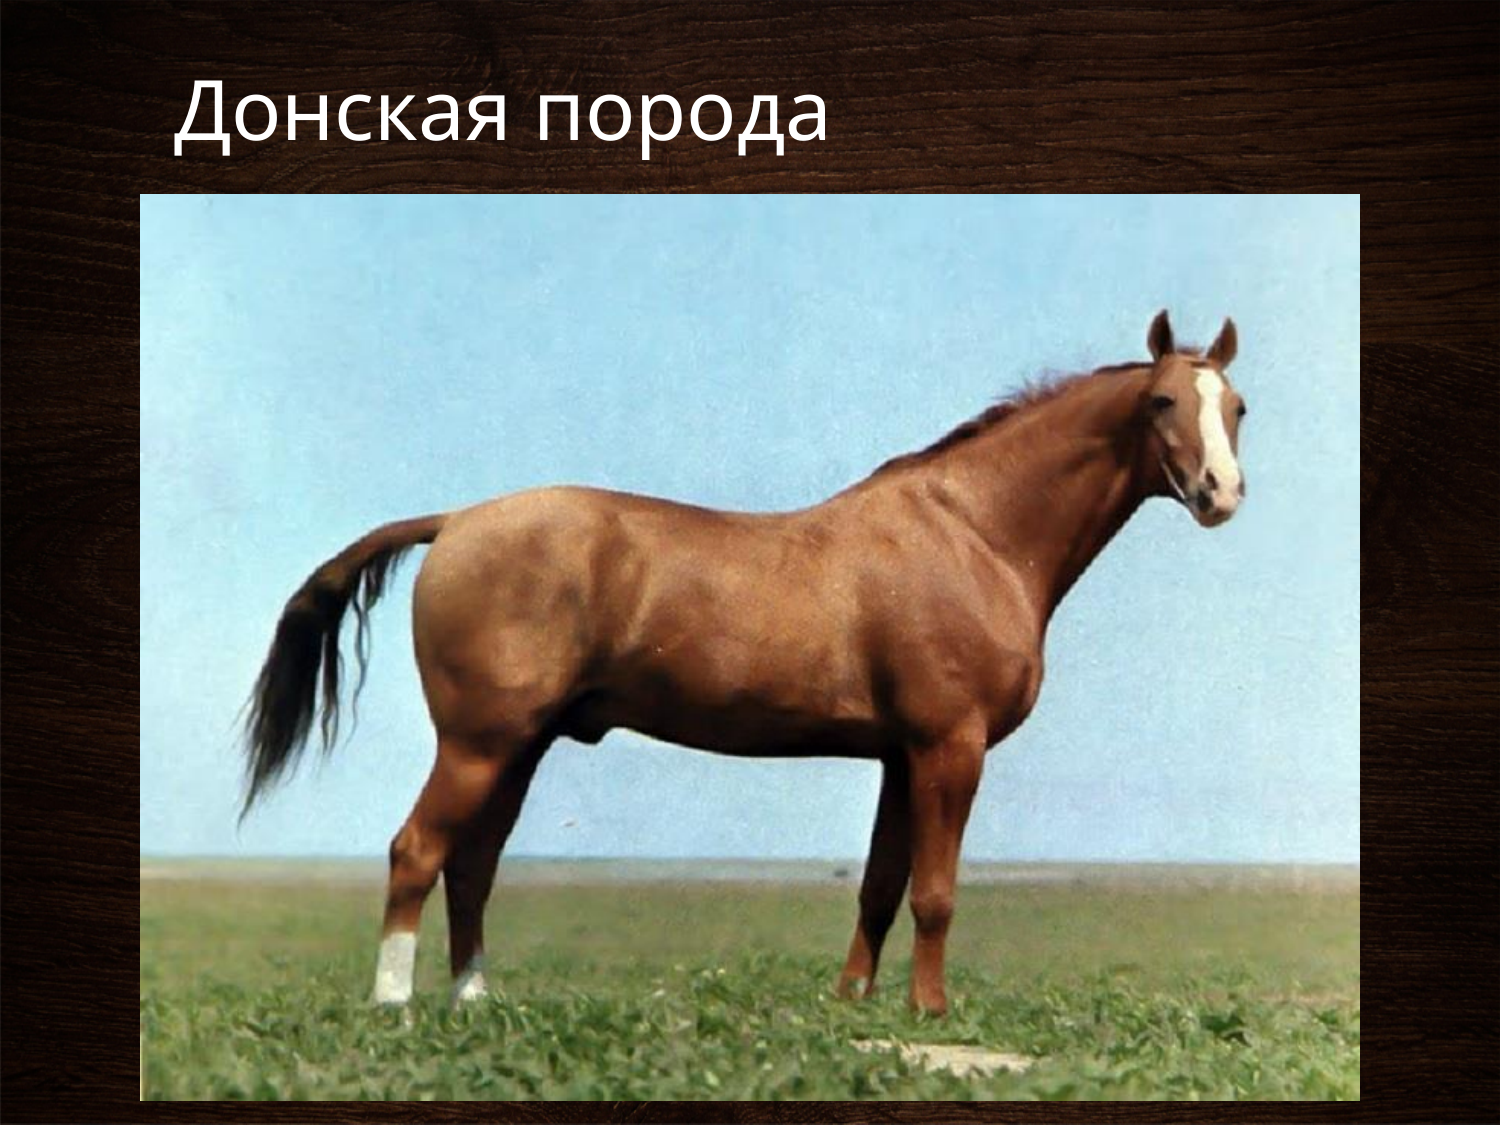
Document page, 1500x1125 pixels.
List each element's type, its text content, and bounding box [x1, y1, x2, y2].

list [140, 193, 1360, 1102]
picture [0, 0, 1500, 1125]
title Донская порода [159, 62, 1341, 164]
